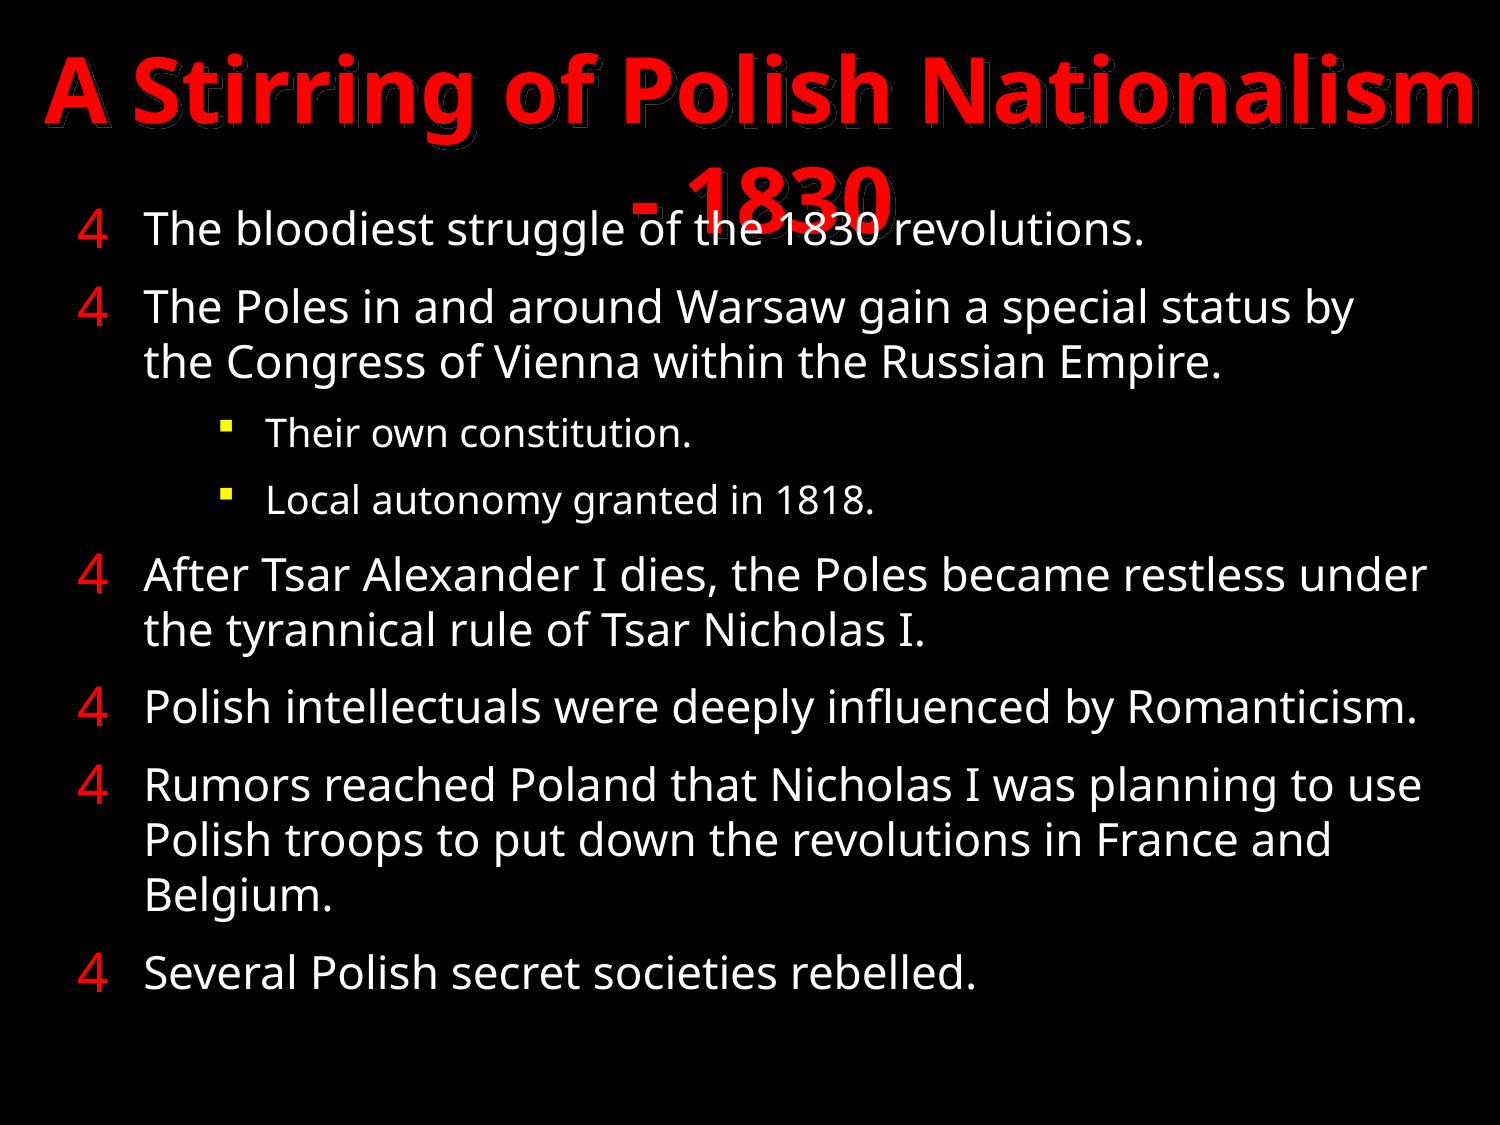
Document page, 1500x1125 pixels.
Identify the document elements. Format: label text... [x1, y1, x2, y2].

text_box A Stirring of Polish Nationalism - 1830 [24, 24, 1500, 260]
text_box The bloodiest struggle of the 1830 revolutions. The Poles in and around Warsaw gain a special status by the Congress of Vienna within the Russian Empire. Their own constitution. Local autonomy granted in 1818. After Tsar Alexander I dies, the Poles became restless under the tyrannical rule of Tsar Nicholas I. Polish intellectuals were deeply influenced by Romanticism. Rumors reached Poland that Nicholas I was planning to use Polish troops to put down the revolutions in France and Belgium. Several Polish secret societies rebelled. [62, 192, 1450, 1007]
